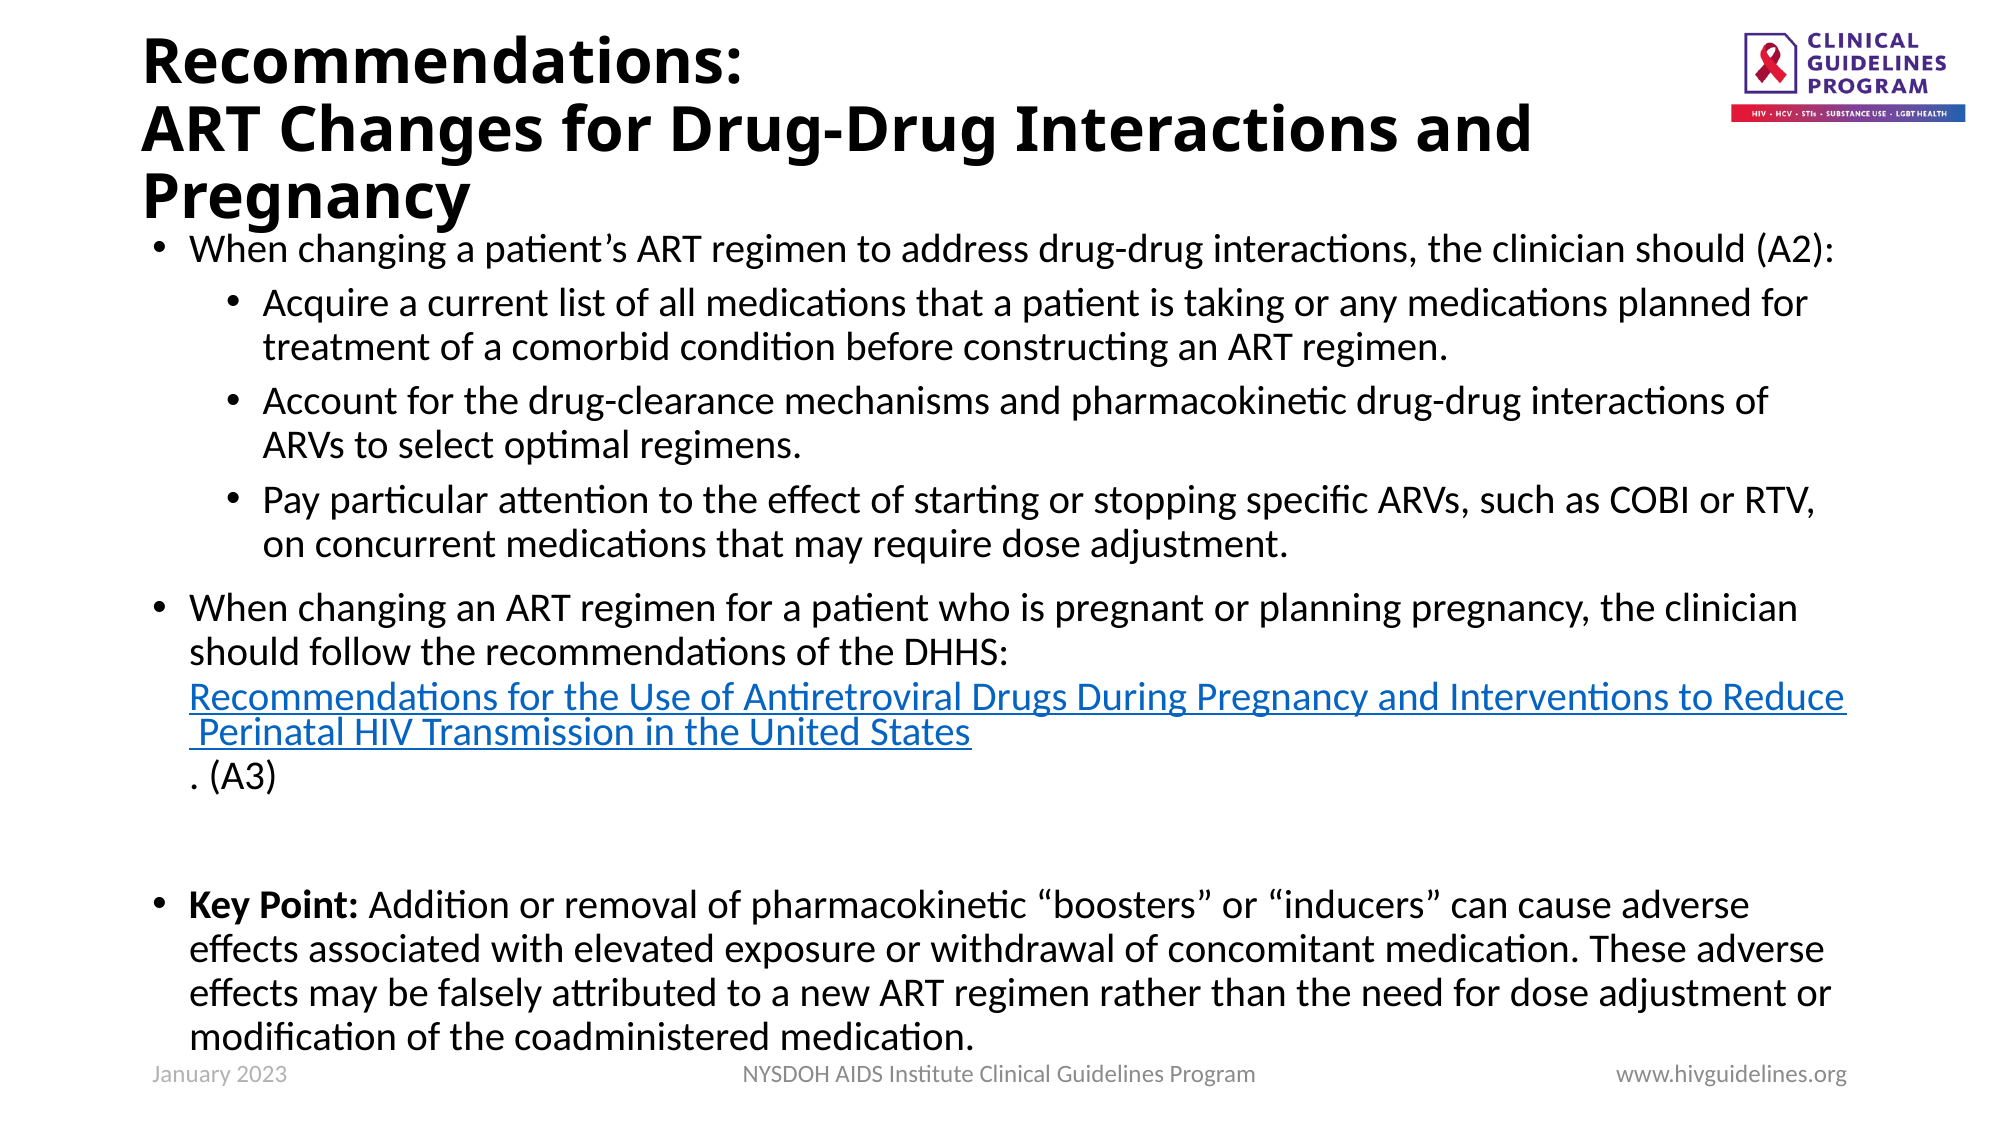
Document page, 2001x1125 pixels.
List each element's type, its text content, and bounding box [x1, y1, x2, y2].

picture [1731, 20, 1966, 122]
footer NYSDOH AIDS Institute Clinical Guidelines Program [662, 1042, 1338, 1103]
slide_number www.hivguidelines.org [1412, 1042, 1863, 1103]
title Recommendations: ART Changes for Drug-Drug Interactions and Pregnancy [126, 22, 1852, 240]
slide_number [137, 1042, 588, 1103]
list When changing a patient’s ART regimen to address drug-drug interactions, the clinician should (A2): Acquire a current list of all medications that a patient is taking or any medications planned for treatment of a comorbid condition before constructing an ART regimen. Account for the drug-clearance mechanisms and pharmacokinetic drug-drug interactions of ARVs to select optimal regimens. Pay particular attention to the effect of starting or stopping specific ARVs, such as COBI or RTV, on concurrent medications that may require dose adjustment. When changing an ART regimen for a patient who is pregnant or planning pregnancy, the clinician should follow the recommendations of the DHHS: Recommendations for the Use of Antiretroviral Drugs During Pregnancy and Interventions to Reduce Perinatal HIV Transmission in the United States. (A3) Key Point: Addition or removal of pharmacokinetic “boosters” or “inducers” can cause adverse effects associated with elevated exposure or withdrawal of concomitant medication. These adverse effects may be falsely attributed to a new ART regimen rather than the need for dose adjustment or modification of the coadministered medication. [137, 219, 1863, 1063]
